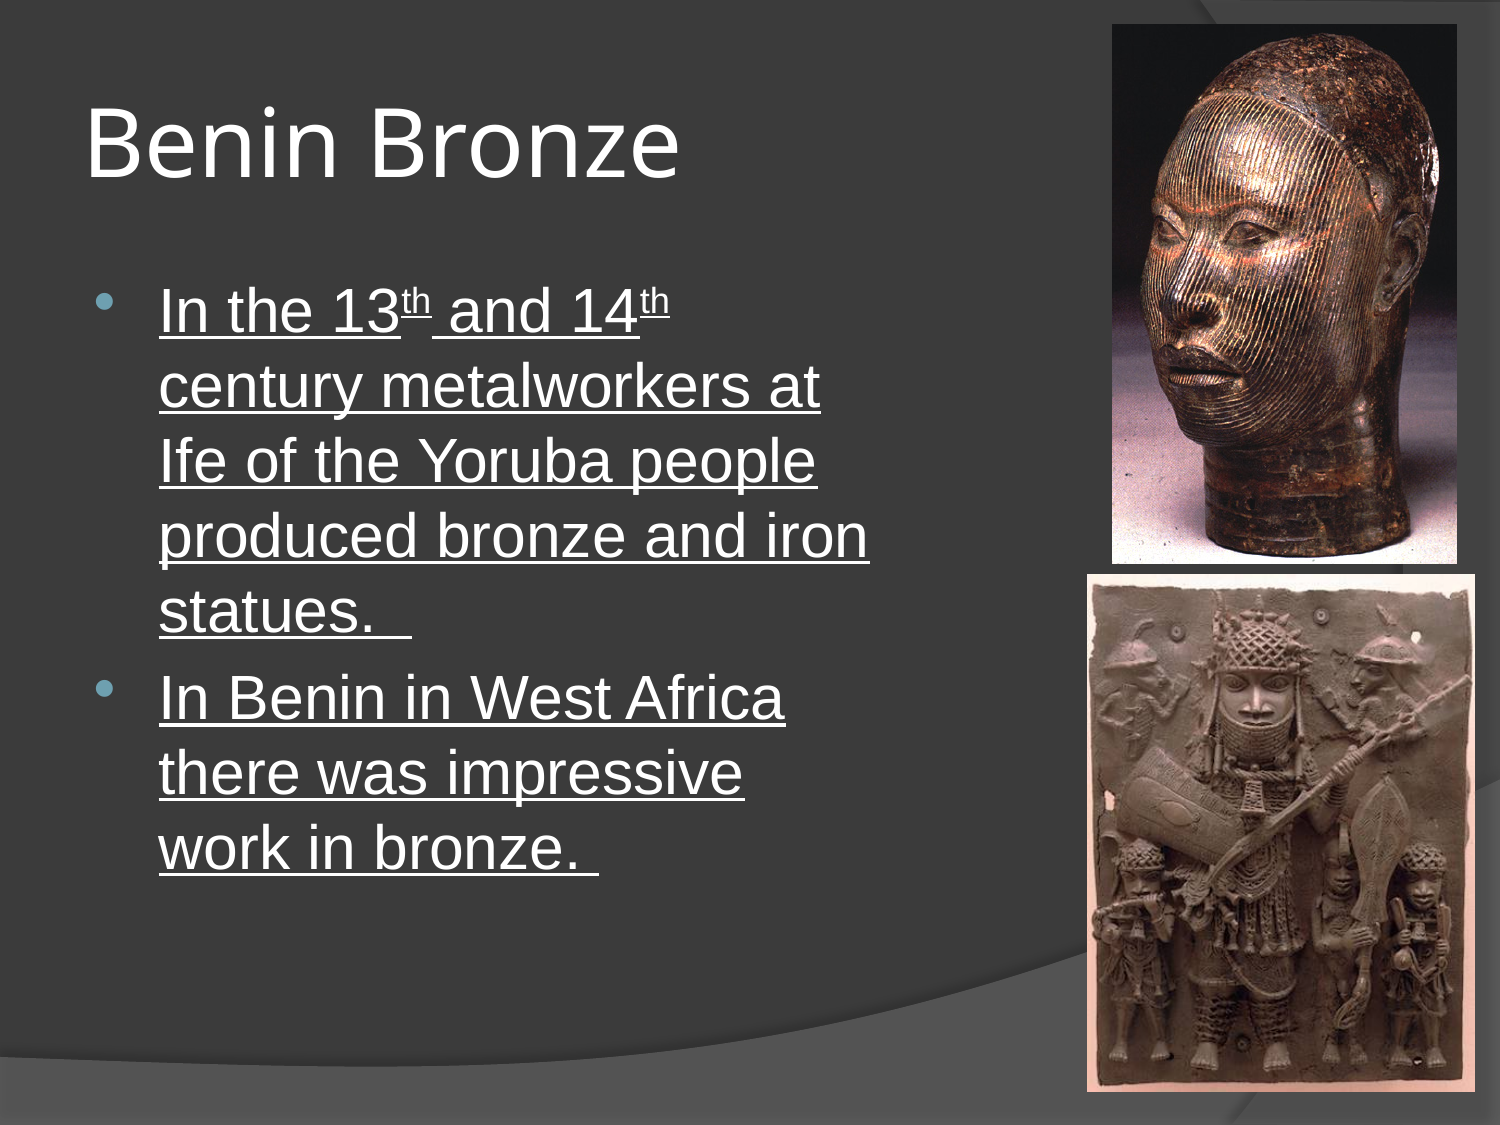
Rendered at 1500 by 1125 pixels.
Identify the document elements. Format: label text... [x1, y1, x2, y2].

title Benin Bronze [74, 44, 1103, 233]
picture [1087, 574, 1476, 1092]
picture [1112, 24, 1457, 565]
list In the 13th and 14th century metalworkers at Ife of the Yoruba people produced bronze and iron statues. In Benin in West Africa there was impressive work in bronze. [74, 262, 888, 1006]
